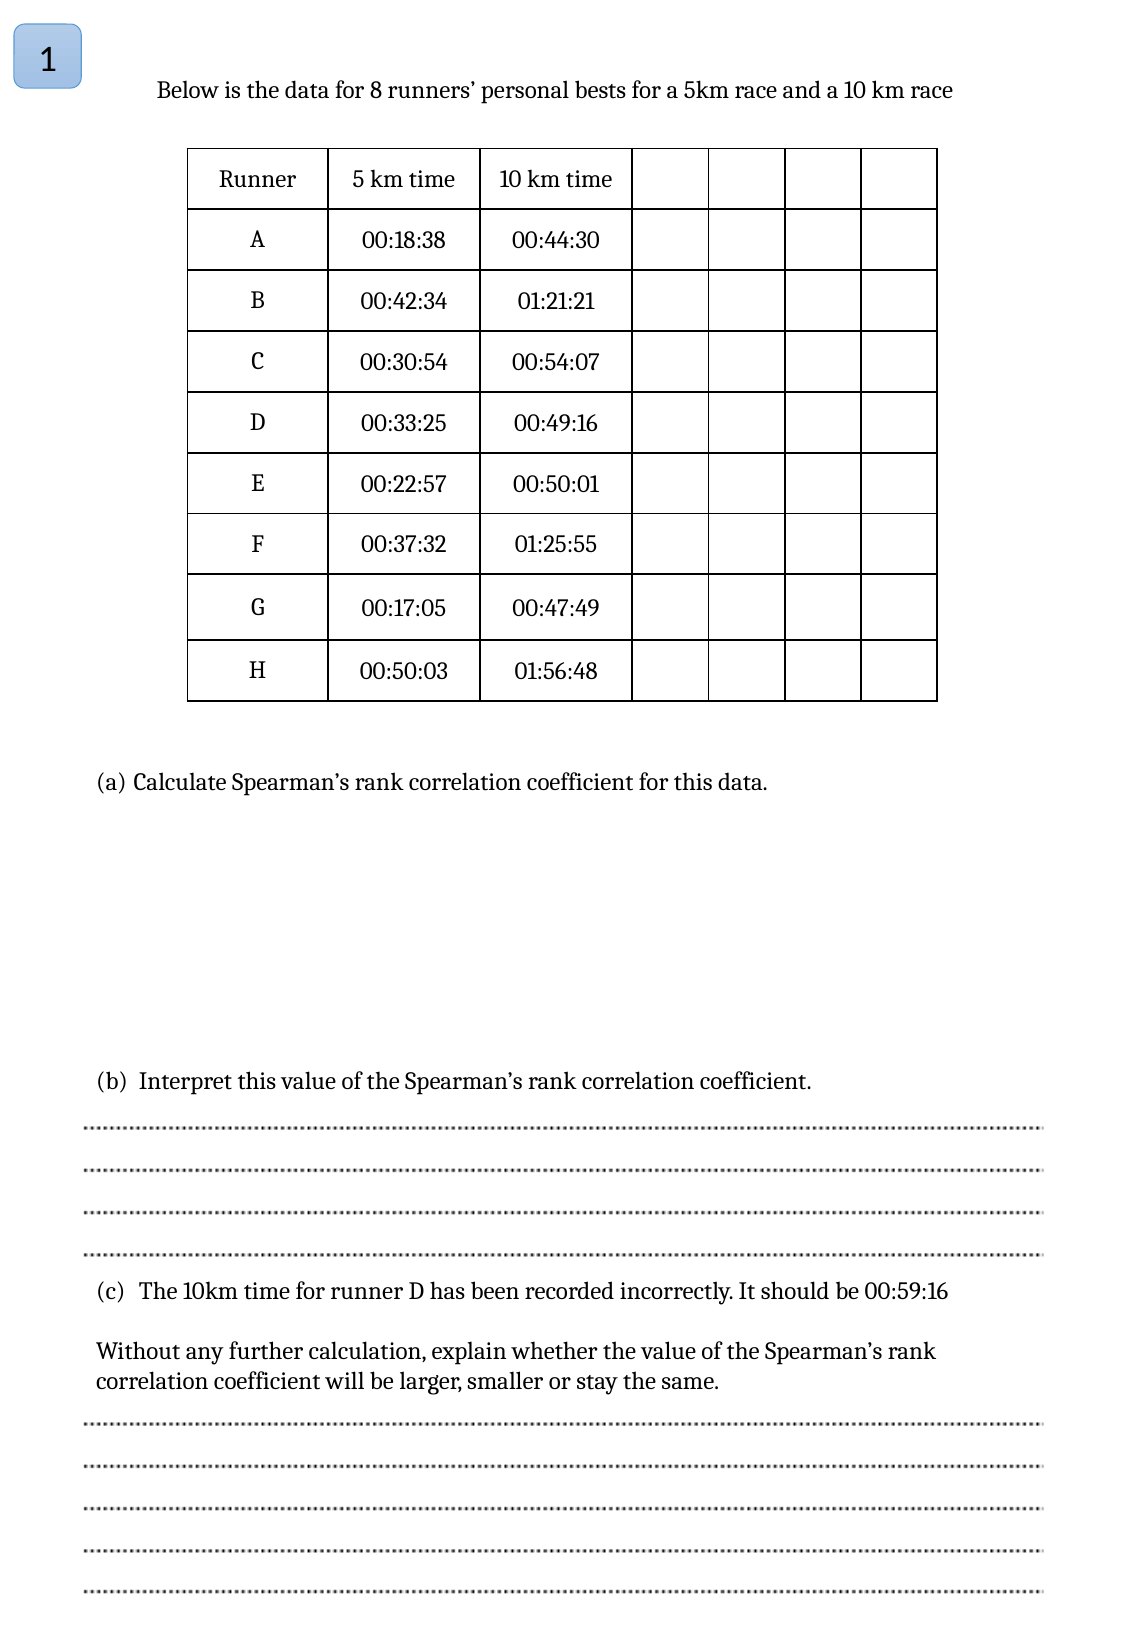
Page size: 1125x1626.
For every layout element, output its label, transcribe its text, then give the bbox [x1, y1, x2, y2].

table_cell [786, 271, 860, 330]
table_cell H [188, 641, 327, 700]
table_cell [633, 575, 708, 639]
table_header 10 km time [481, 149, 631, 208]
table_cell 00:37:32 [329, 514, 479, 573]
table_header [633, 149, 708, 208]
table_cell [633, 514, 708, 573]
table_cell 00:22:57 [329, 454, 479, 513]
table_cell 00:44:30 [481, 210, 631, 269]
table_cell [786, 332, 860, 391]
table_cell [633, 641, 708, 700]
table_cell [862, 514, 936, 573]
table_header Runner [188, 149, 327, 208]
picture [81, 1108, 1044, 1275]
table_cell [786, 393, 860, 452]
table_cell [862, 210, 936, 269]
table_cell F [188, 514, 327, 573]
picture [81, 1404, 1044, 1625]
table_cell 00:50:01 [481, 454, 631, 513]
table_cell B [188, 271, 327, 330]
table_cell 00:18:38 [329, 210, 479, 269]
table_cell [709, 641, 784, 700]
table_cell [633, 393, 708, 452]
table_cell [633, 454, 708, 513]
table_header 5 km time [329, 149, 479, 208]
table_header [709, 149, 784, 208]
table_cell [862, 332, 936, 391]
table_cell [709, 210, 784, 269]
table_cell [862, 641, 936, 700]
table_cell [786, 575, 860, 639]
table_cell [862, 393, 936, 452]
table_cell [862, 575, 936, 639]
table_cell 01:56:48 [481, 641, 631, 700]
table_cell 00:47:49 [481, 575, 631, 639]
table_cell G [188, 575, 327, 639]
table_cell 00:33:25 [329, 393, 479, 452]
table_cell [709, 514, 784, 573]
table_cell 00:17:05 [329, 575, 479, 639]
table_cell 01:21:21 [481, 271, 631, 330]
table_cell [709, 575, 784, 639]
table_cell [709, 332, 784, 391]
text_box 1 [13, 23, 82, 89]
table_cell [862, 454, 936, 513]
table_cell [786, 210, 860, 269]
table_cell [862, 271, 936, 330]
table_cell 00:30:54 [329, 332, 479, 391]
table_cell 01:25:55 [481, 514, 631, 573]
table_cell 00:42:34 [329, 271, 479, 330]
table_cell 00:54:07 [481, 332, 631, 391]
table_cell [633, 332, 708, 391]
table_cell E [188, 454, 327, 513]
table_cell [709, 271, 784, 330]
table_cell 00:49:16 [481, 393, 631, 452]
table_cell 00:50:03 [329, 641, 479, 700]
table_header [862, 149, 936, 208]
table_cell [633, 271, 708, 330]
table_cell [709, 393, 784, 452]
table_cell [786, 454, 860, 513]
text_box Below is the data for 8 runners’ personal bests for a 5km race and a 10 km race [141, 66, 1044, 111]
table_cell [709, 454, 784, 513]
table_header [786, 149, 860, 208]
text_box Calculate Spearman’s rank correlation coefficient for this data. Interpret this value of the Spearman’s rank correlation coefficient. The 10km time for runner D has been recorded incorrectly. It should be 00:59:16 Without any further calculation, explain whether the value of the Spearman’s rank correlation coefficient will be larger, smaller or stay the same. [81, 757, 1044, 1108]
table_cell C [188, 332, 327, 391]
text_box Calculate Spearman’s rank correlation coefficient for this data. Interpret this value of the Spearman’s rank correlation coefficient. The 10km time for runner D has been recorded incorrectly. It should be 00:59:16 Without any further calculation, explain whether the value of the Spearman’s rank correlation coefficient will be larger, smaller or stay the same. [81, 1275, 1044, 1402]
table_cell A [188, 210, 327, 269]
table_cell [633, 210, 708, 269]
table_cell [786, 514, 860, 573]
table_cell [786, 641, 860, 700]
table_cell D [188, 393, 327, 452]
